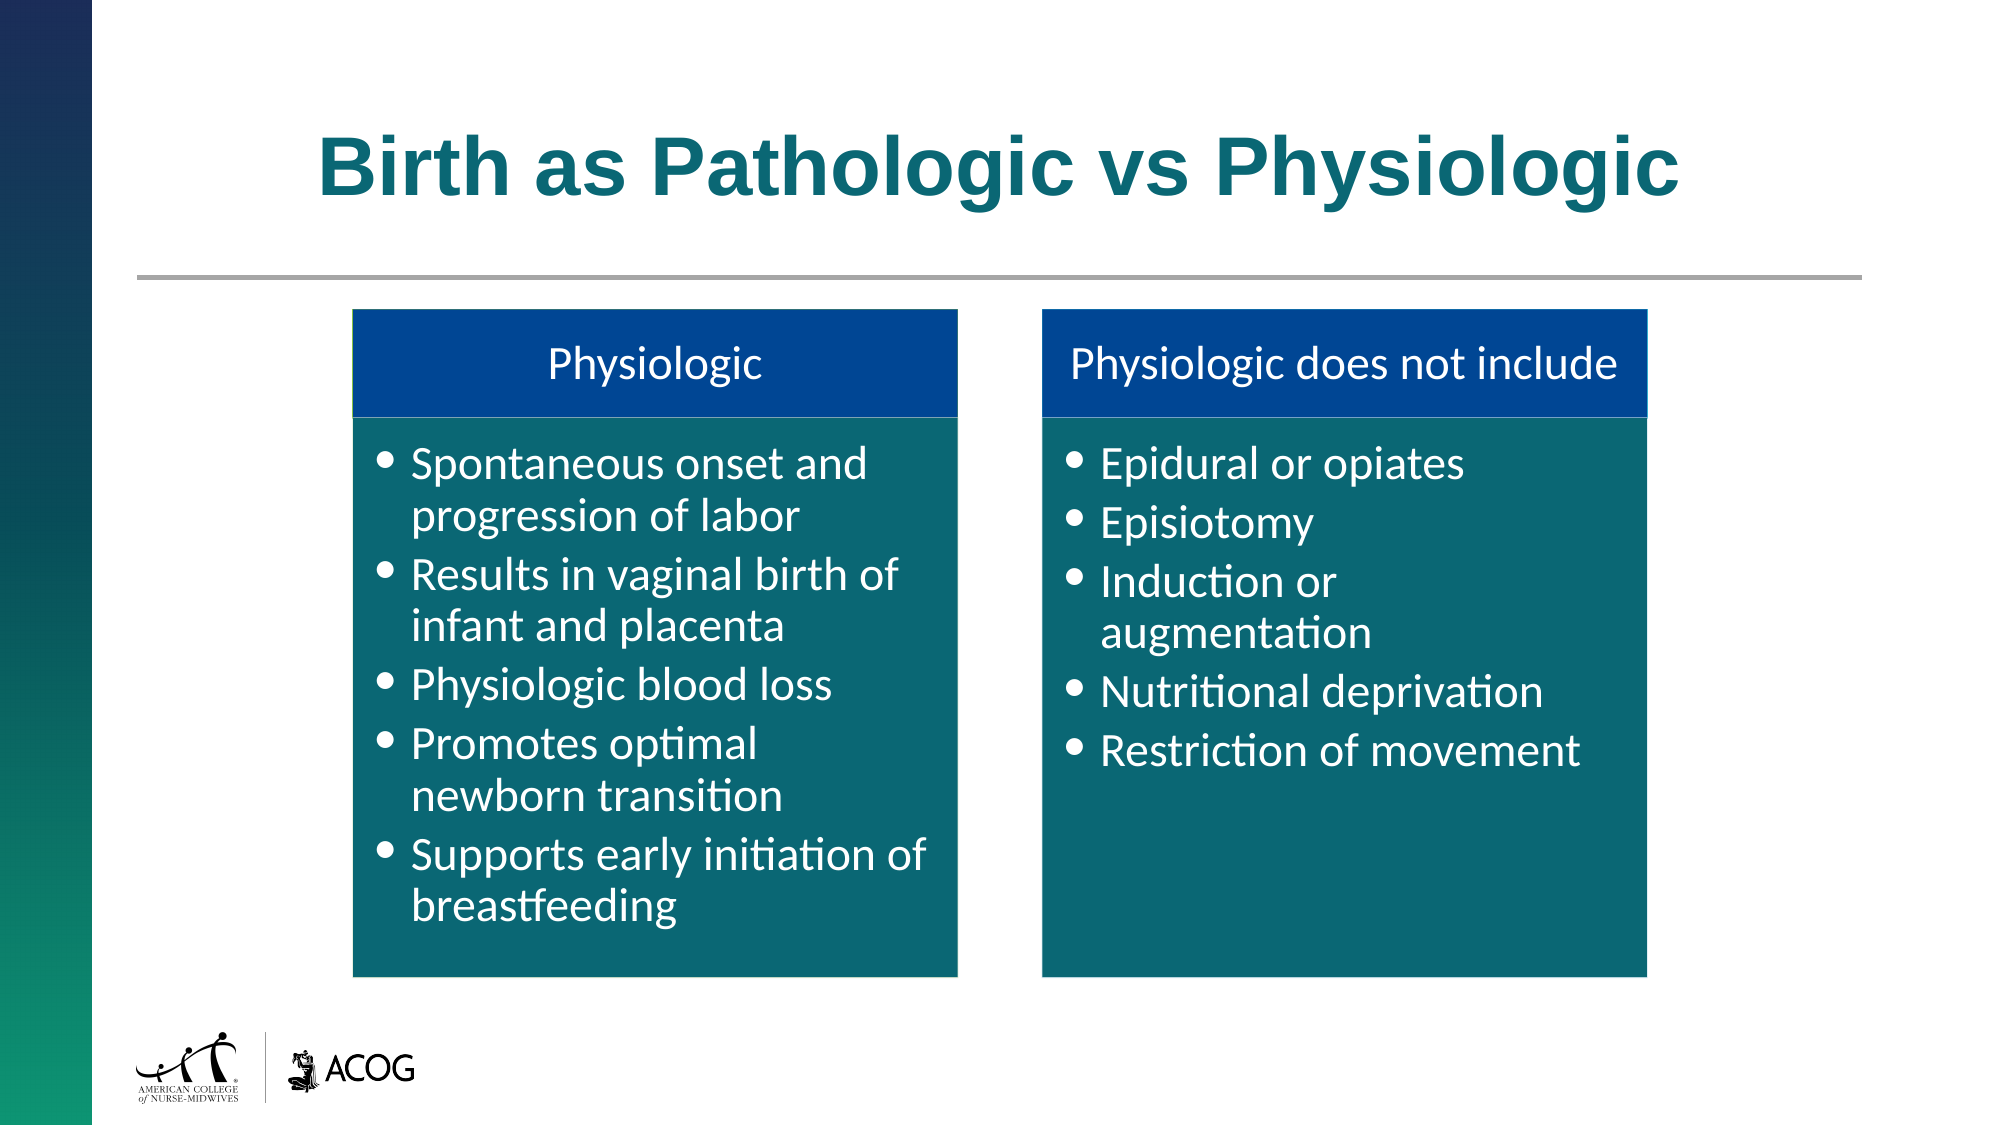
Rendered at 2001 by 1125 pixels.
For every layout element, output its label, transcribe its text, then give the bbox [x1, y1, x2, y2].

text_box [353, 309, 1647, 978]
title Birth as Pathologic vs Physiologic [137, 59, 1863, 278]
picture [136, 1032, 238, 1104]
picture [0, 0, 92, 1125]
picture [288, 1050, 414, 1093]
